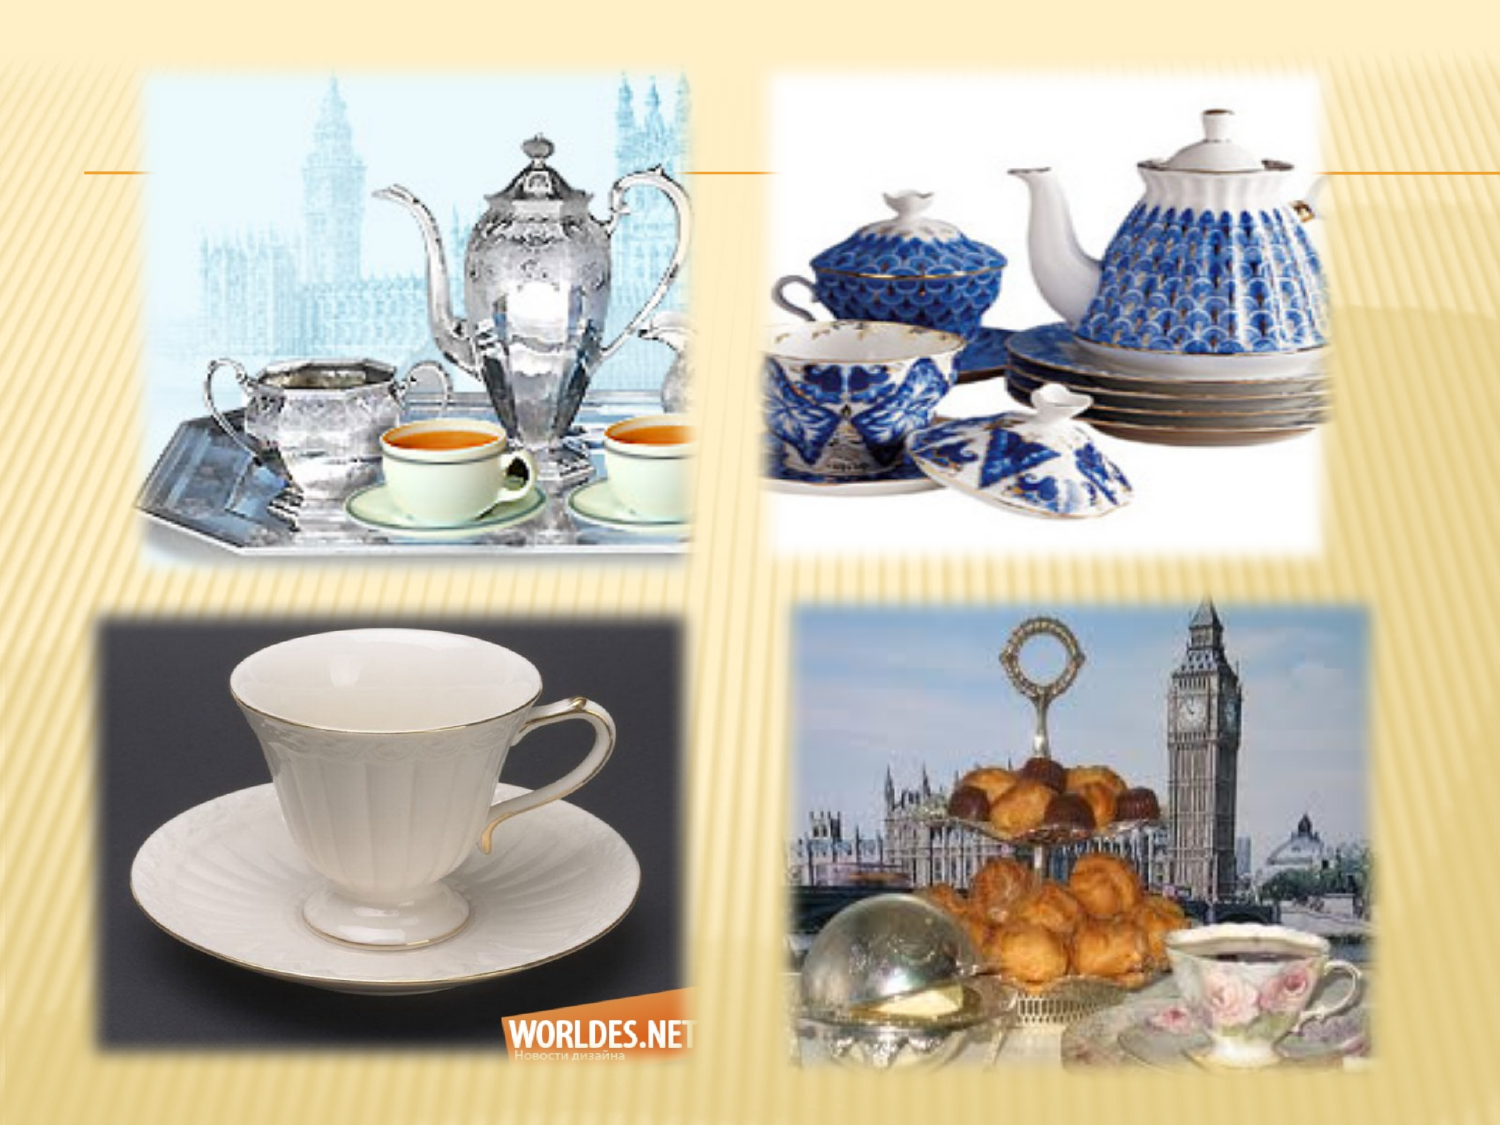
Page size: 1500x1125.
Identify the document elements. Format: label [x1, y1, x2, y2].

picture [773, 585, 1389, 1083]
list [123, 54, 704, 587]
picture [749, 54, 1341, 575]
picture [76, 597, 704, 1071]
